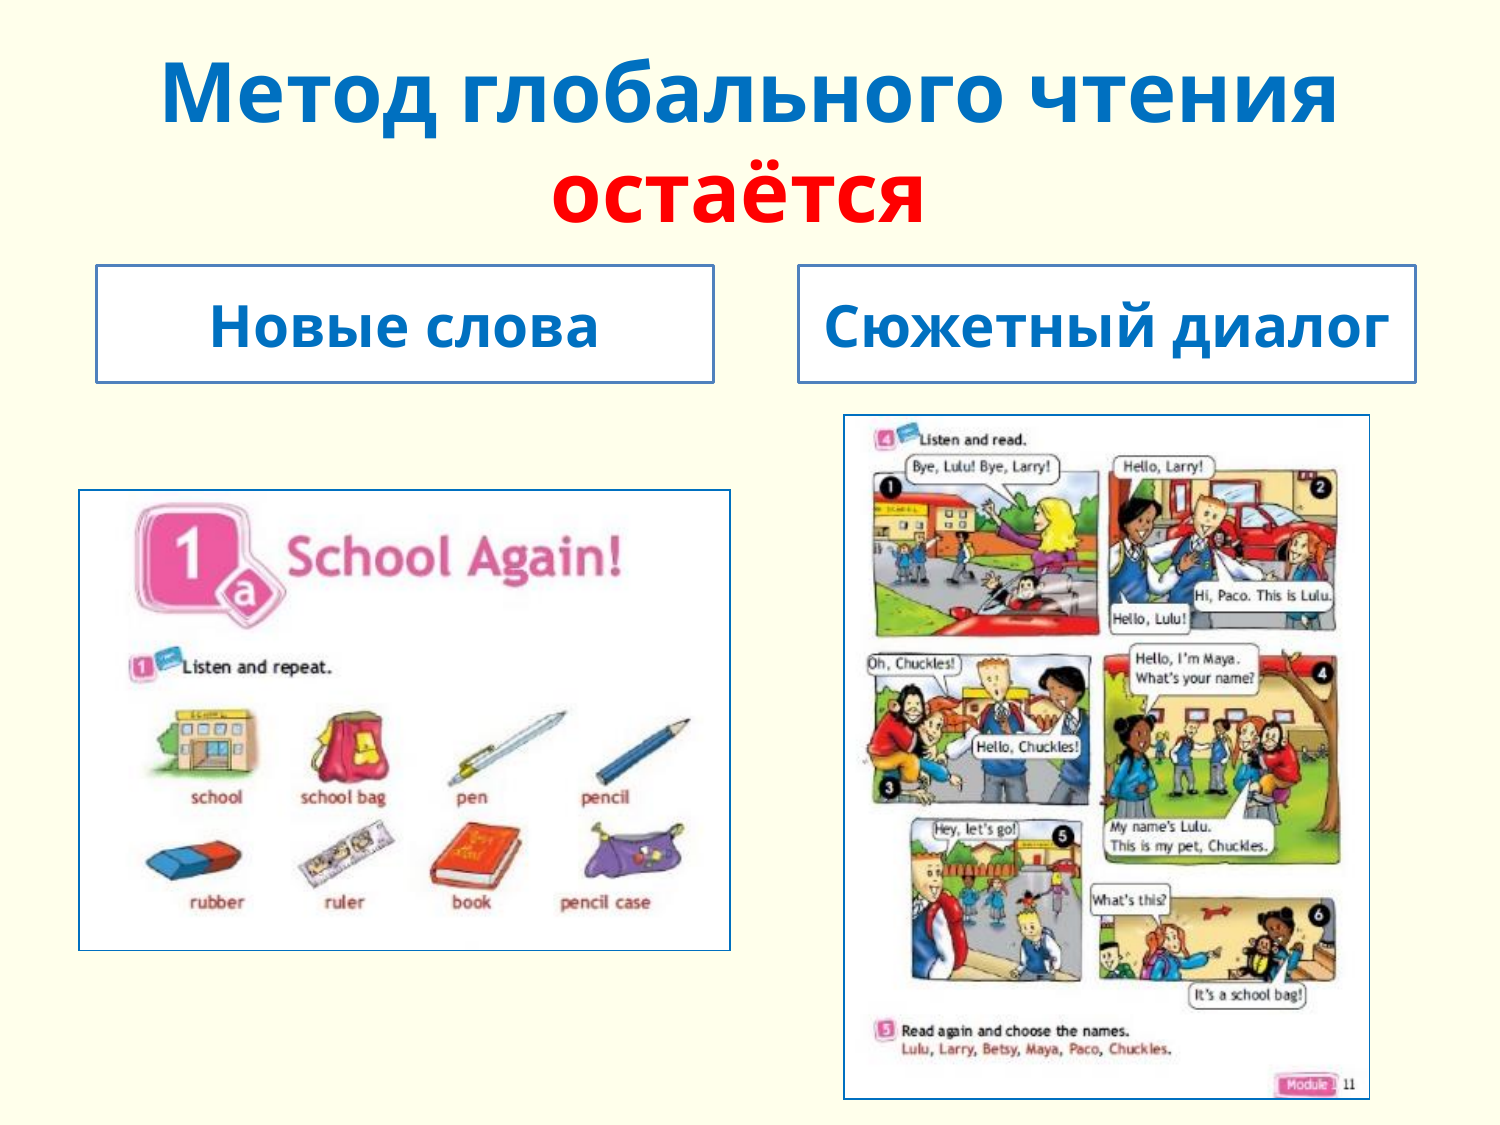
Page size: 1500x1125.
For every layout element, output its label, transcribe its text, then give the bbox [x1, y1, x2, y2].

text_box Сюжетный диалог [796, 263, 1418, 385]
picture [79, 490, 730, 951]
text_box Новые слова [94, 263, 715, 385]
title Метод глобального чтения остаётся [74, 44, 1426, 233]
picture [844, 415, 1370, 1099]
